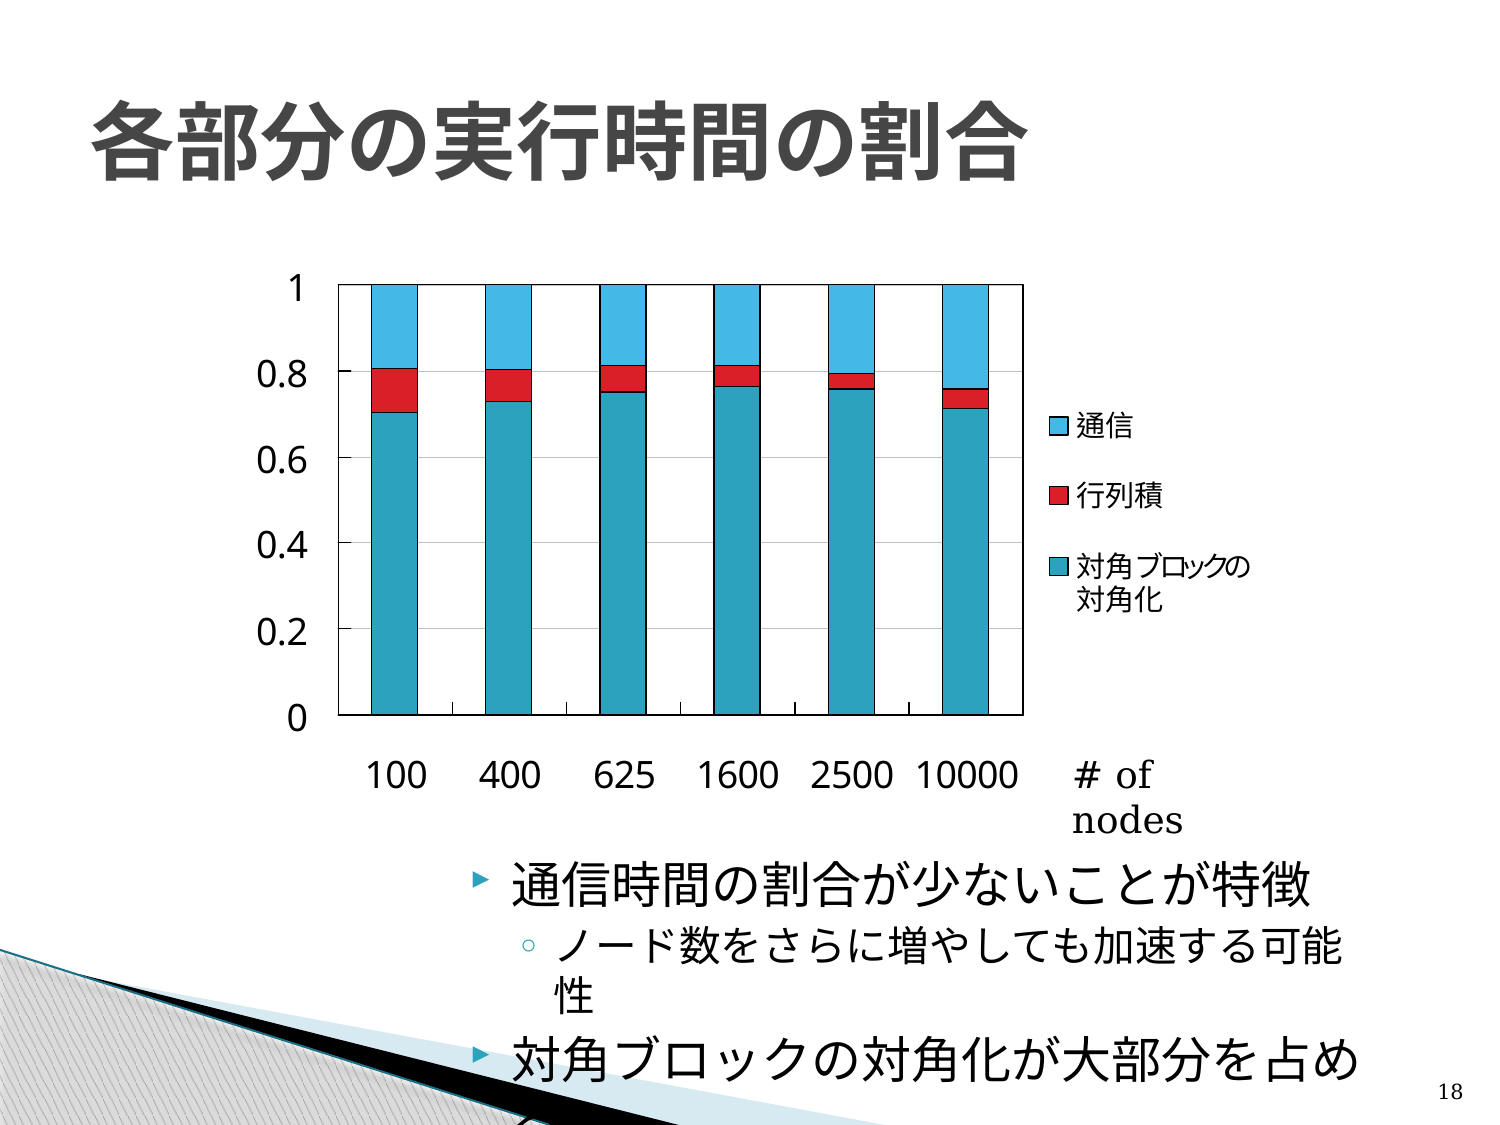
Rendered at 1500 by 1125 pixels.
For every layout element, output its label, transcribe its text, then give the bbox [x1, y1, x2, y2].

title 各部分の実行時間の割合 [75, 45, 1425, 233]
slide_number 18 [1418, 1051, 1479, 1112]
text_box # of nodes [1057, 828, 1276, 845]
text_box 通信時間の割合が少ないことが特徴 ノード数をさらに増やしても加速する可能性 対角ブロックの対角化が大部分を占める [437, 845, 1388, 1059]
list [218, 231, 1270, 827]
